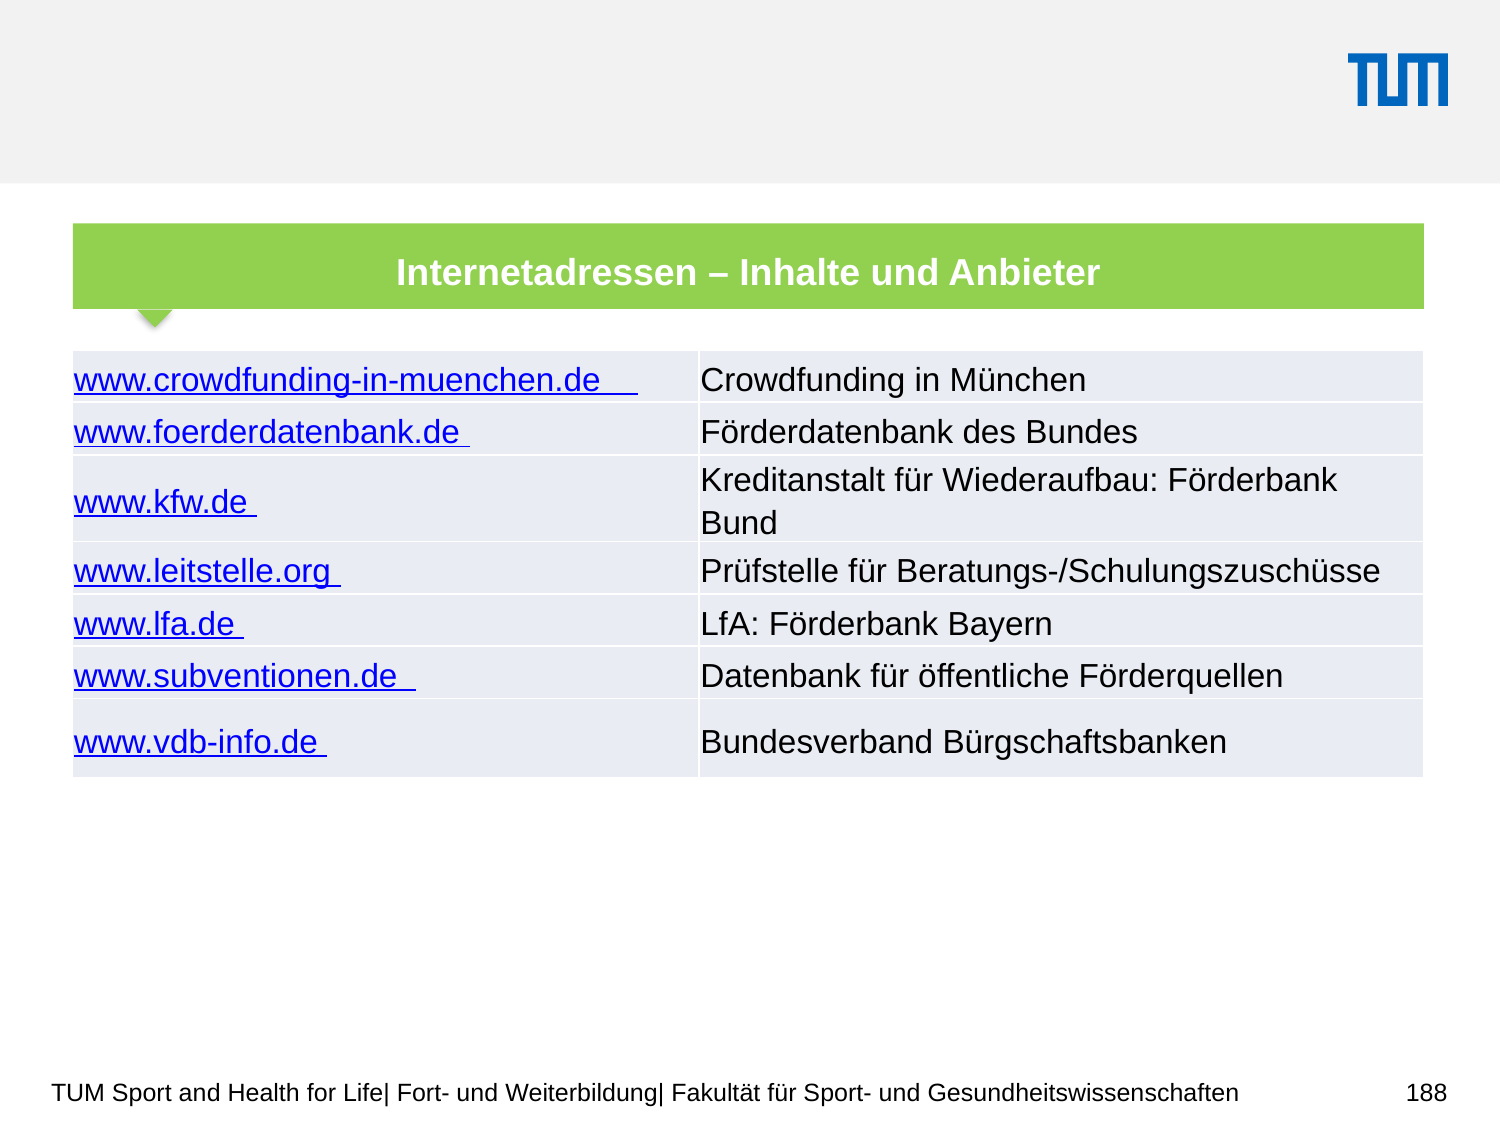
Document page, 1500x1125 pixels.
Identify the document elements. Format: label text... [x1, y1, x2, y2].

table_cell Kreditanstalt für Wiederaufbau: Förderbank Bund [700, 456, 1423, 541]
table_cell www.foerderdatenbank.de [73, 403, 698, 454]
list Internetadressen – Inhalte und Anbieter [72, 223, 1424, 309]
table_header Crowdfunding in München [700, 351, 1423, 401]
table_header www.crowdfunding-in-muenchen.de [73, 351, 698, 401]
table_cell www.kfw.de [73, 456, 698, 541]
table_cell Prüfstelle für Beratungs-/Schulungszuschüsse [700, 542, 1423, 593]
table_cell www.subventionen.de [73, 647, 698, 698]
table_cell LfA: Förderbank Bayern [700, 595, 1423, 645]
table_cell Bundesverband Bürgschaftsbanken [700, 699, 1423, 777]
table_cell www.leitstelle.org [73, 542, 698, 593]
table_cell www.lfa.de [73, 595, 698, 645]
table_cell www.vdb-info.de [73, 699, 698, 777]
table_cell Förderdatenbank des Bundes [700, 403, 1423, 454]
table_cell Datenbank für öffentliche Förderquellen [700, 647, 1423, 698]
text_box 188 [1111, 1061, 1448, 1122]
